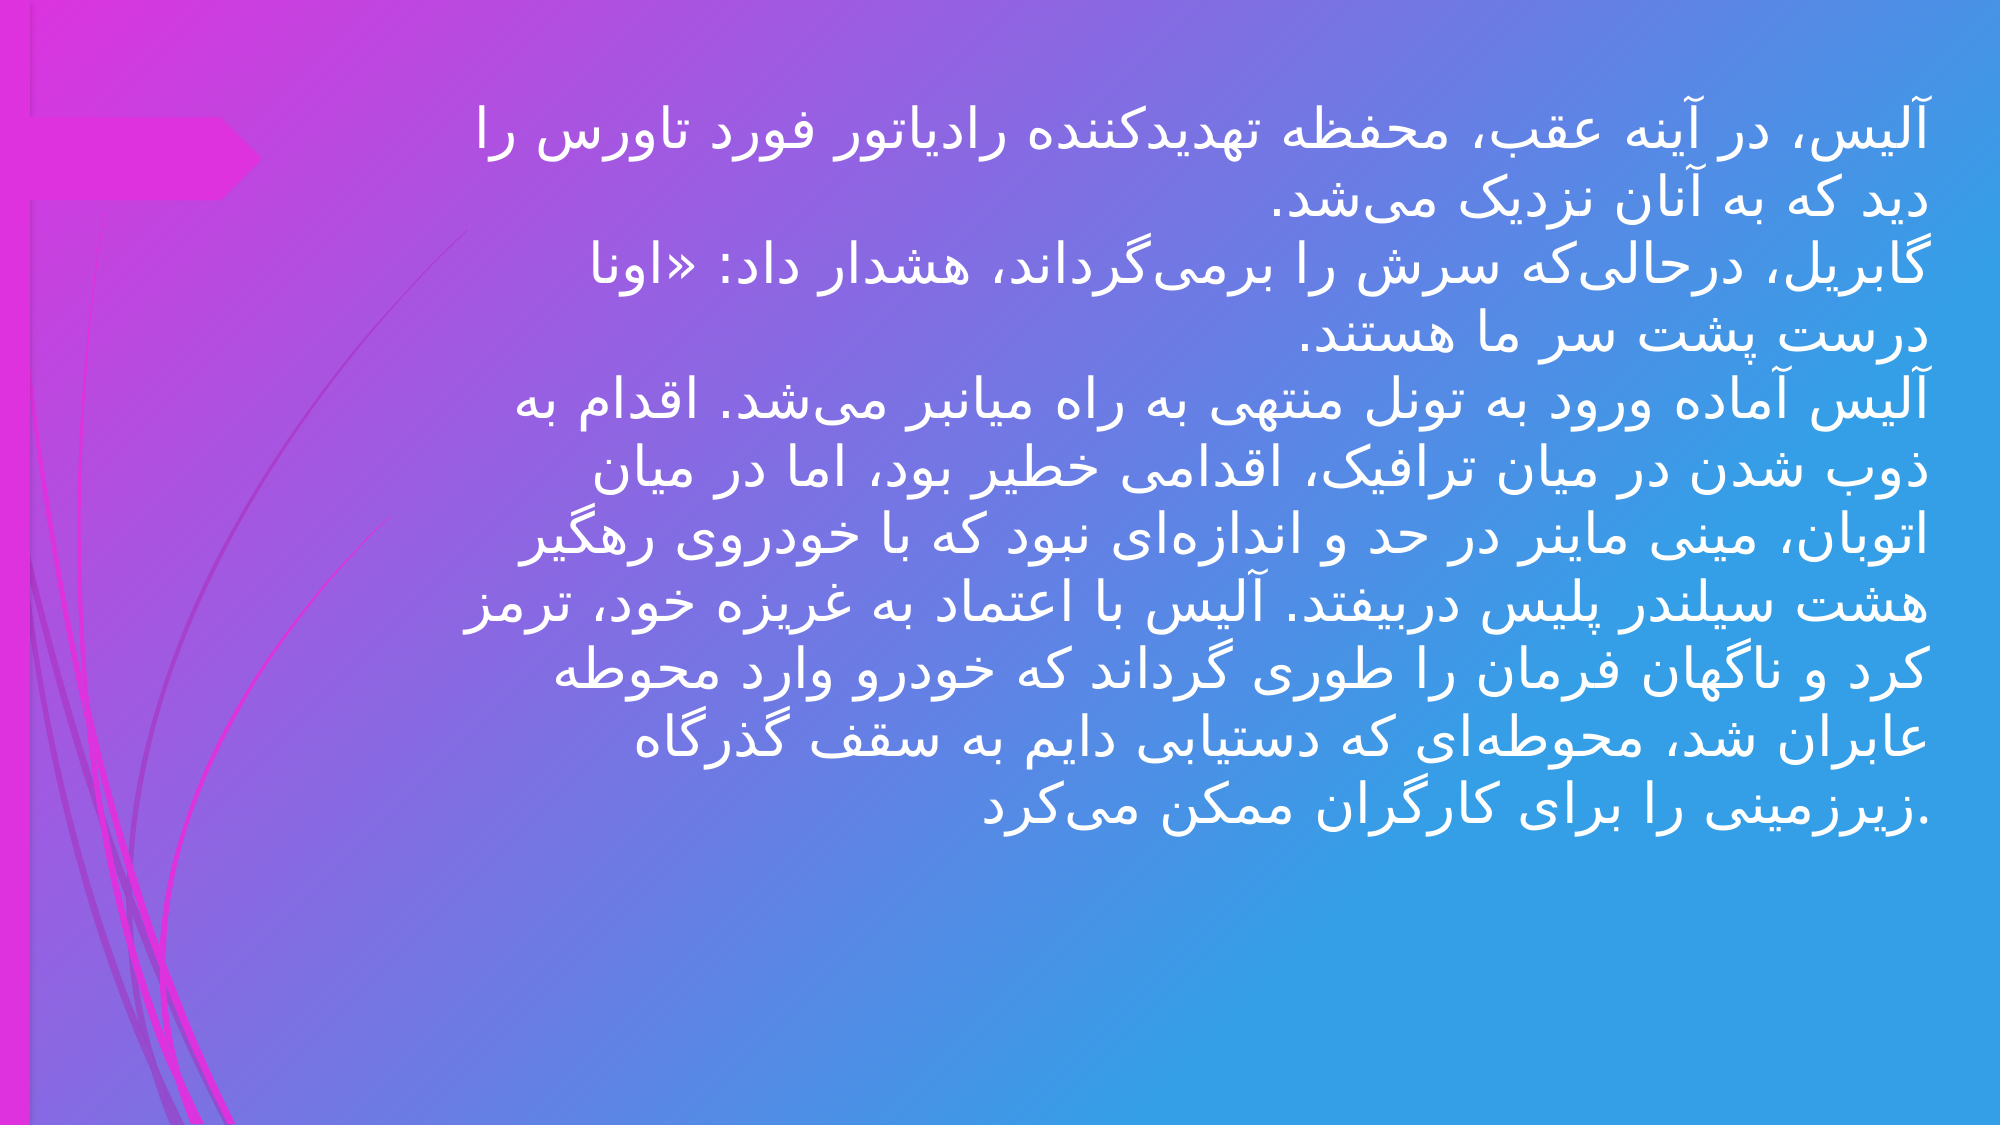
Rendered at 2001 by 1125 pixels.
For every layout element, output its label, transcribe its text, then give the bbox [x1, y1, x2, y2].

text_box آلیس، در آینه عقب، محفظه تهدیدکننده رادیاتور فورد تاورس را دید که به آنان نزدیک مى‌شد. گابریل، درحالى‌که سرش را برمى‌گرداند، هشدار داد: «اونا درست پشت سر ما هستند. آلیس آماده ورود به تونل منتهى به راه میانبر مى‌شد. اقدام به ذوب شدن در میان ترافیک، اقدامى خطیر بود، اما در میان اتوبان، مینى ماینر در حد و اندازه‌اى نبود که با خودروى رهگیر هشت سیلندر پلیس دربیفتد. آلیس با اعتماد به غریزه خود، ترمز کرد و ناگهان فرمان را طورى گرداند که خودرو وارد محوطه عابران شد، محوطه‌اى که دستیابى دایم به سقف گذرگاه زیرزمینى را براى کارگران ممکن مى‌کرد. [411, 85, 1946, 843]
